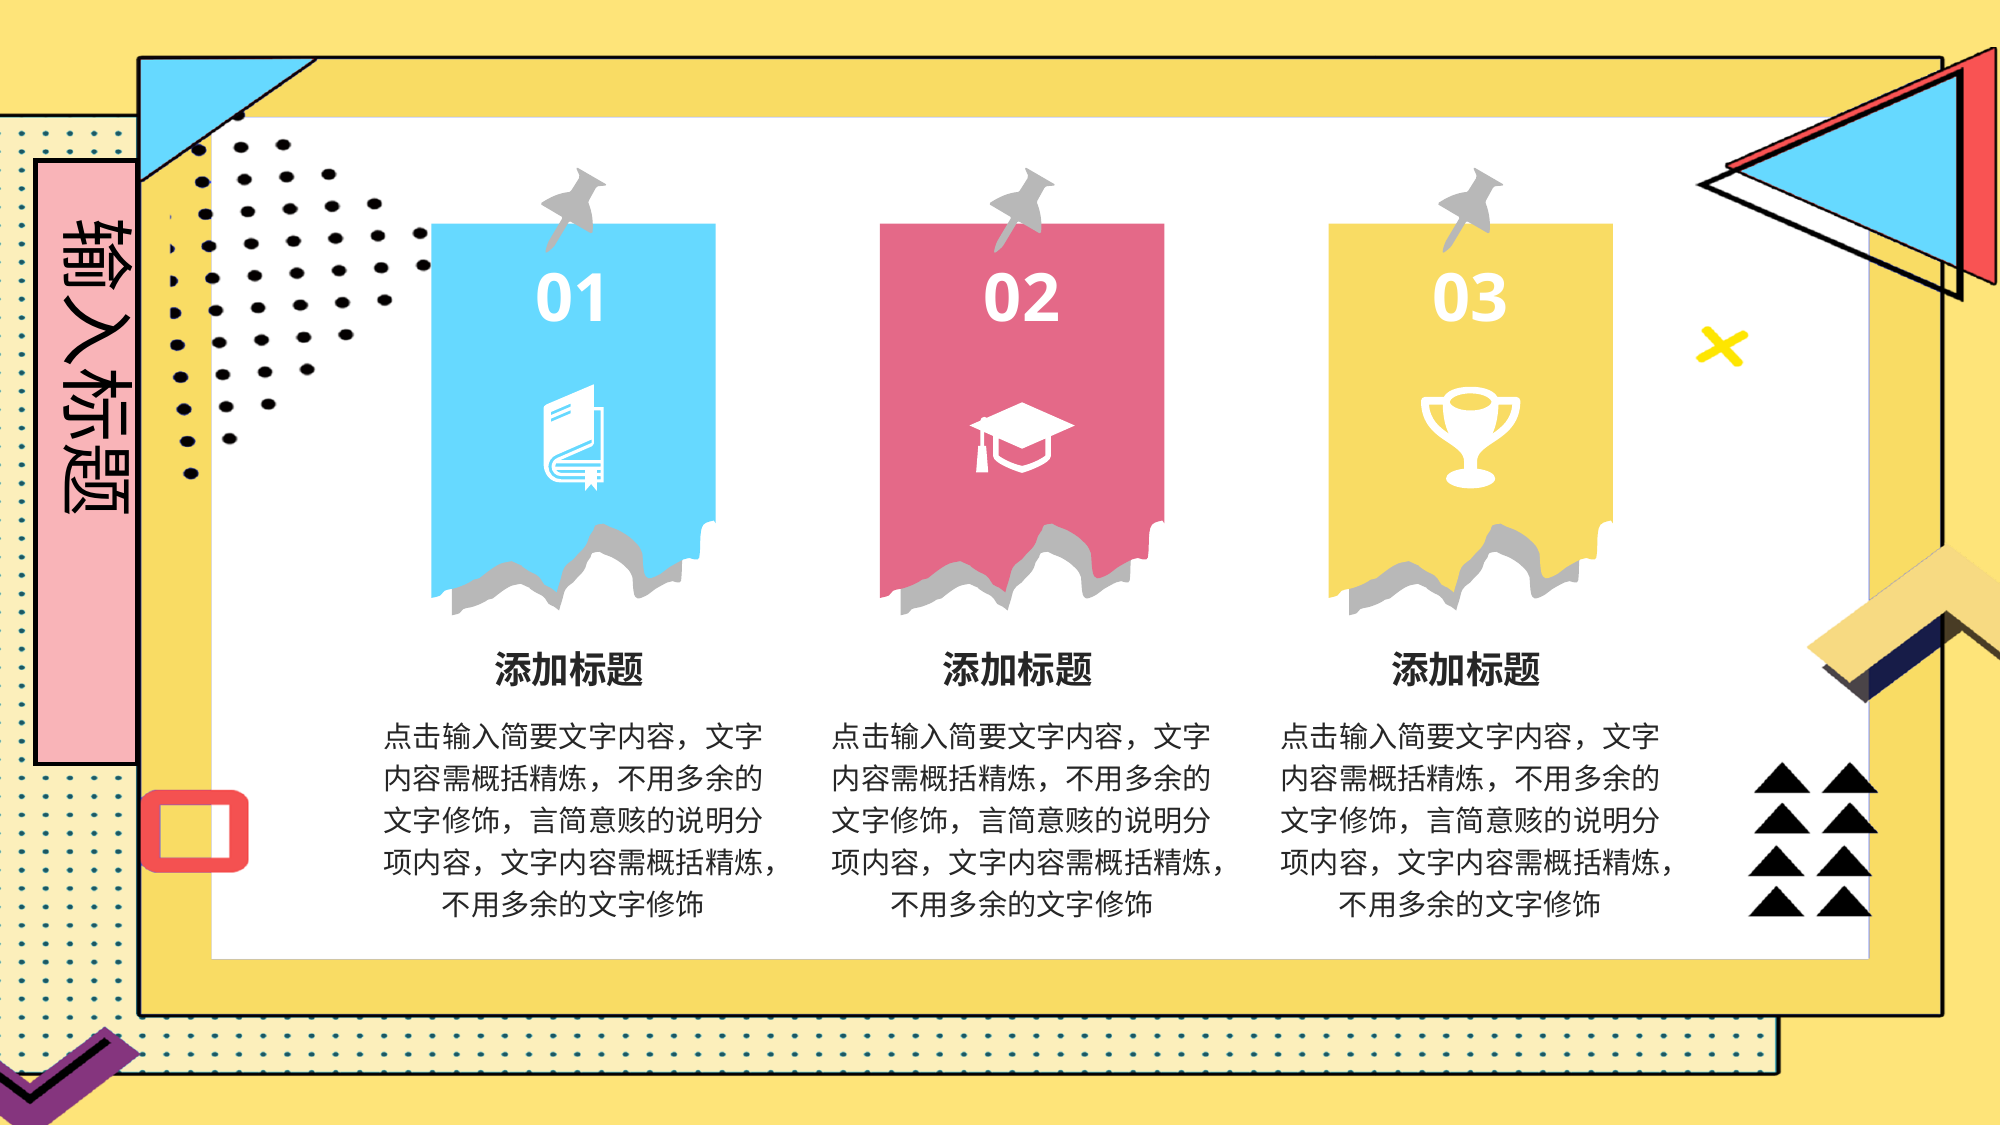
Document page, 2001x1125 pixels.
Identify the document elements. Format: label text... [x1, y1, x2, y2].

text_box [1328, 167, 1613, 616]
text_box 添加标题 点击输入简要文字内容，文字内容需概括精炼，不用多余的文字修饰，言简意赅的说明分项内容，文字内容需概括精炼，不用多余的文字修饰 [365, 629, 782, 929]
text_box 添加标题 点击输入简要文字内容，文字内容需概括精炼，不用多余的文字修饰，言简意赅的说明分项内容，文字内容需概括精炼，不用多余的文字修饰 [814, 629, 1230, 929]
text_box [431, 167, 716, 616]
text_box 输入标题 [30, 202, 152, 741]
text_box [879, 167, 1165, 616]
picture [0, 47, 2000, 1125]
text_box 添加标题 点击输入简要文字内容，文字内容需概括精炼，不用多余的文字修饰，言简意赅的说明分项内容，文字内容需概括精炼，不用多余的文字修饰 [1262, 629, 1679, 929]
